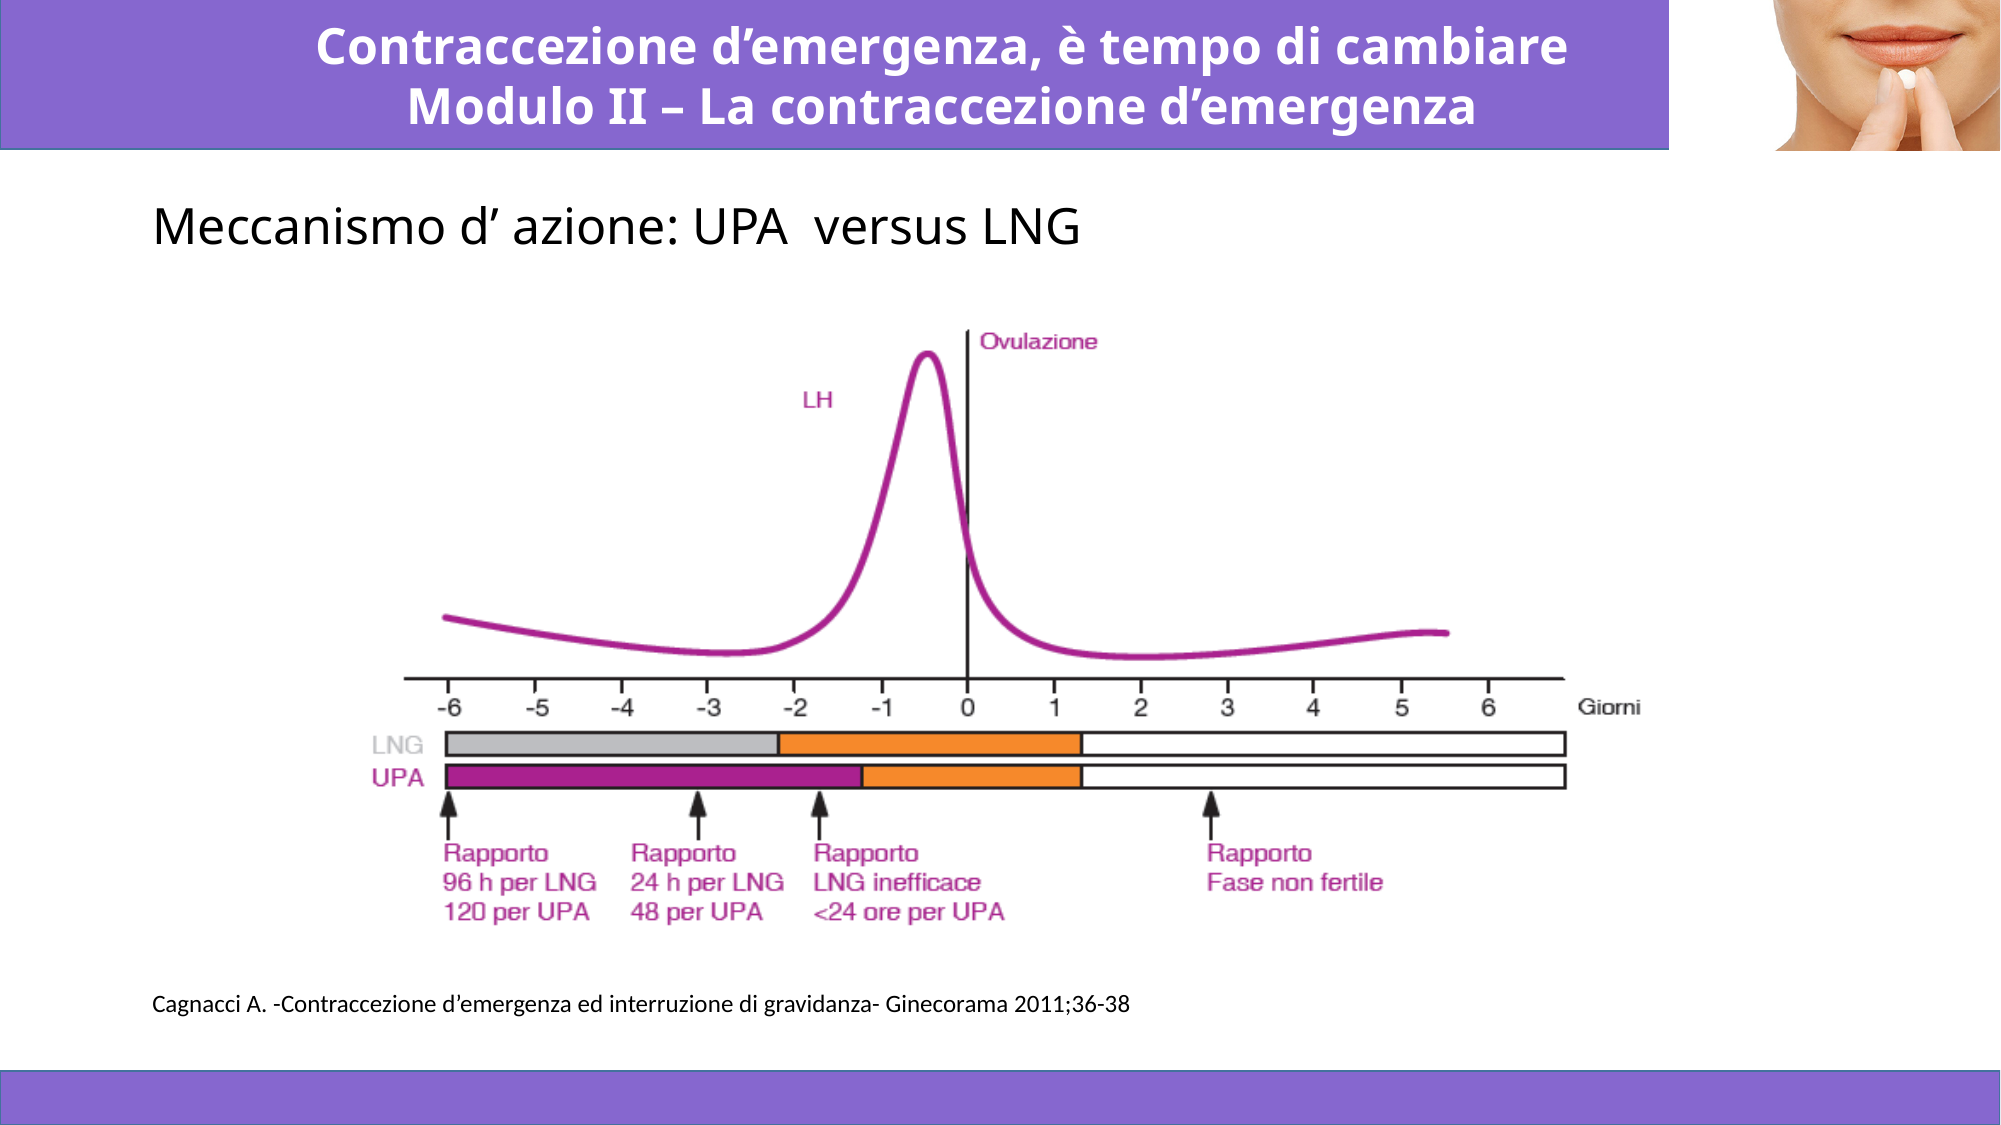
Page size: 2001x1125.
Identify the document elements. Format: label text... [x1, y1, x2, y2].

text_box Cagnacci A. -Contraccezione d’emergenza ed interruzione di gravidanza- Ginecorama 2011;36-38 [137, 979, 1930, 1025]
picture [360, 301, 1655, 945]
picture [1669, 0, 2000, 151]
title Meccanismo d’ azione: UPA versus LNG [137, 179, 1863, 278]
